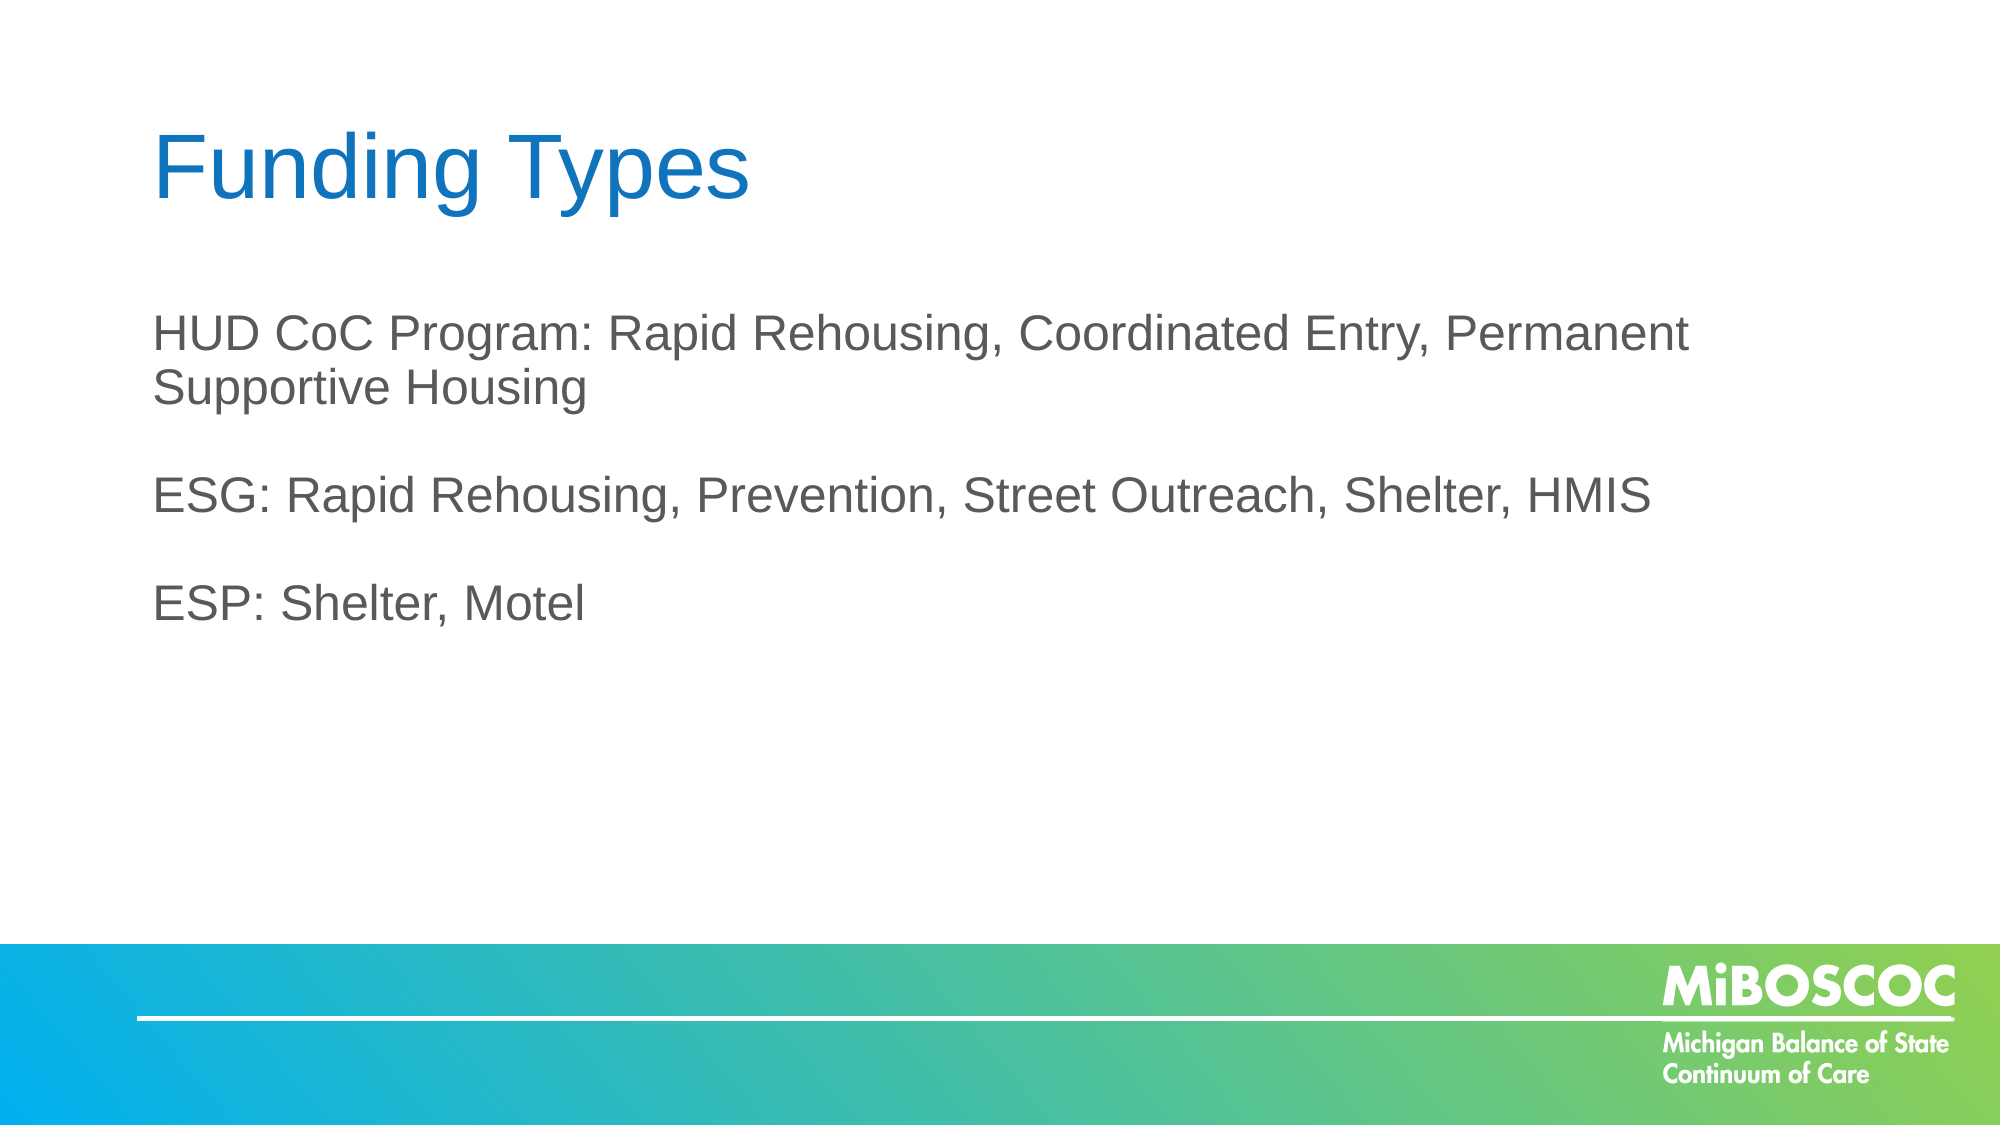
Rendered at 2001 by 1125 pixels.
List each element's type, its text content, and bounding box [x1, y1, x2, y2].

list HUD CoC Program: Rapid Rehousing, Coordinated Entry, Permanent Supportive Housing ESG: Rapid Rehousing, Prevention, Street Outreach, Shelter, HMIS ESP: Shelter, Motel [137, 299, 1863, 1014]
text_box [0, 944, 2000, 1125]
title Funding Types [137, 59, 1863, 278]
picture [1660, 961, 1959, 1089]
